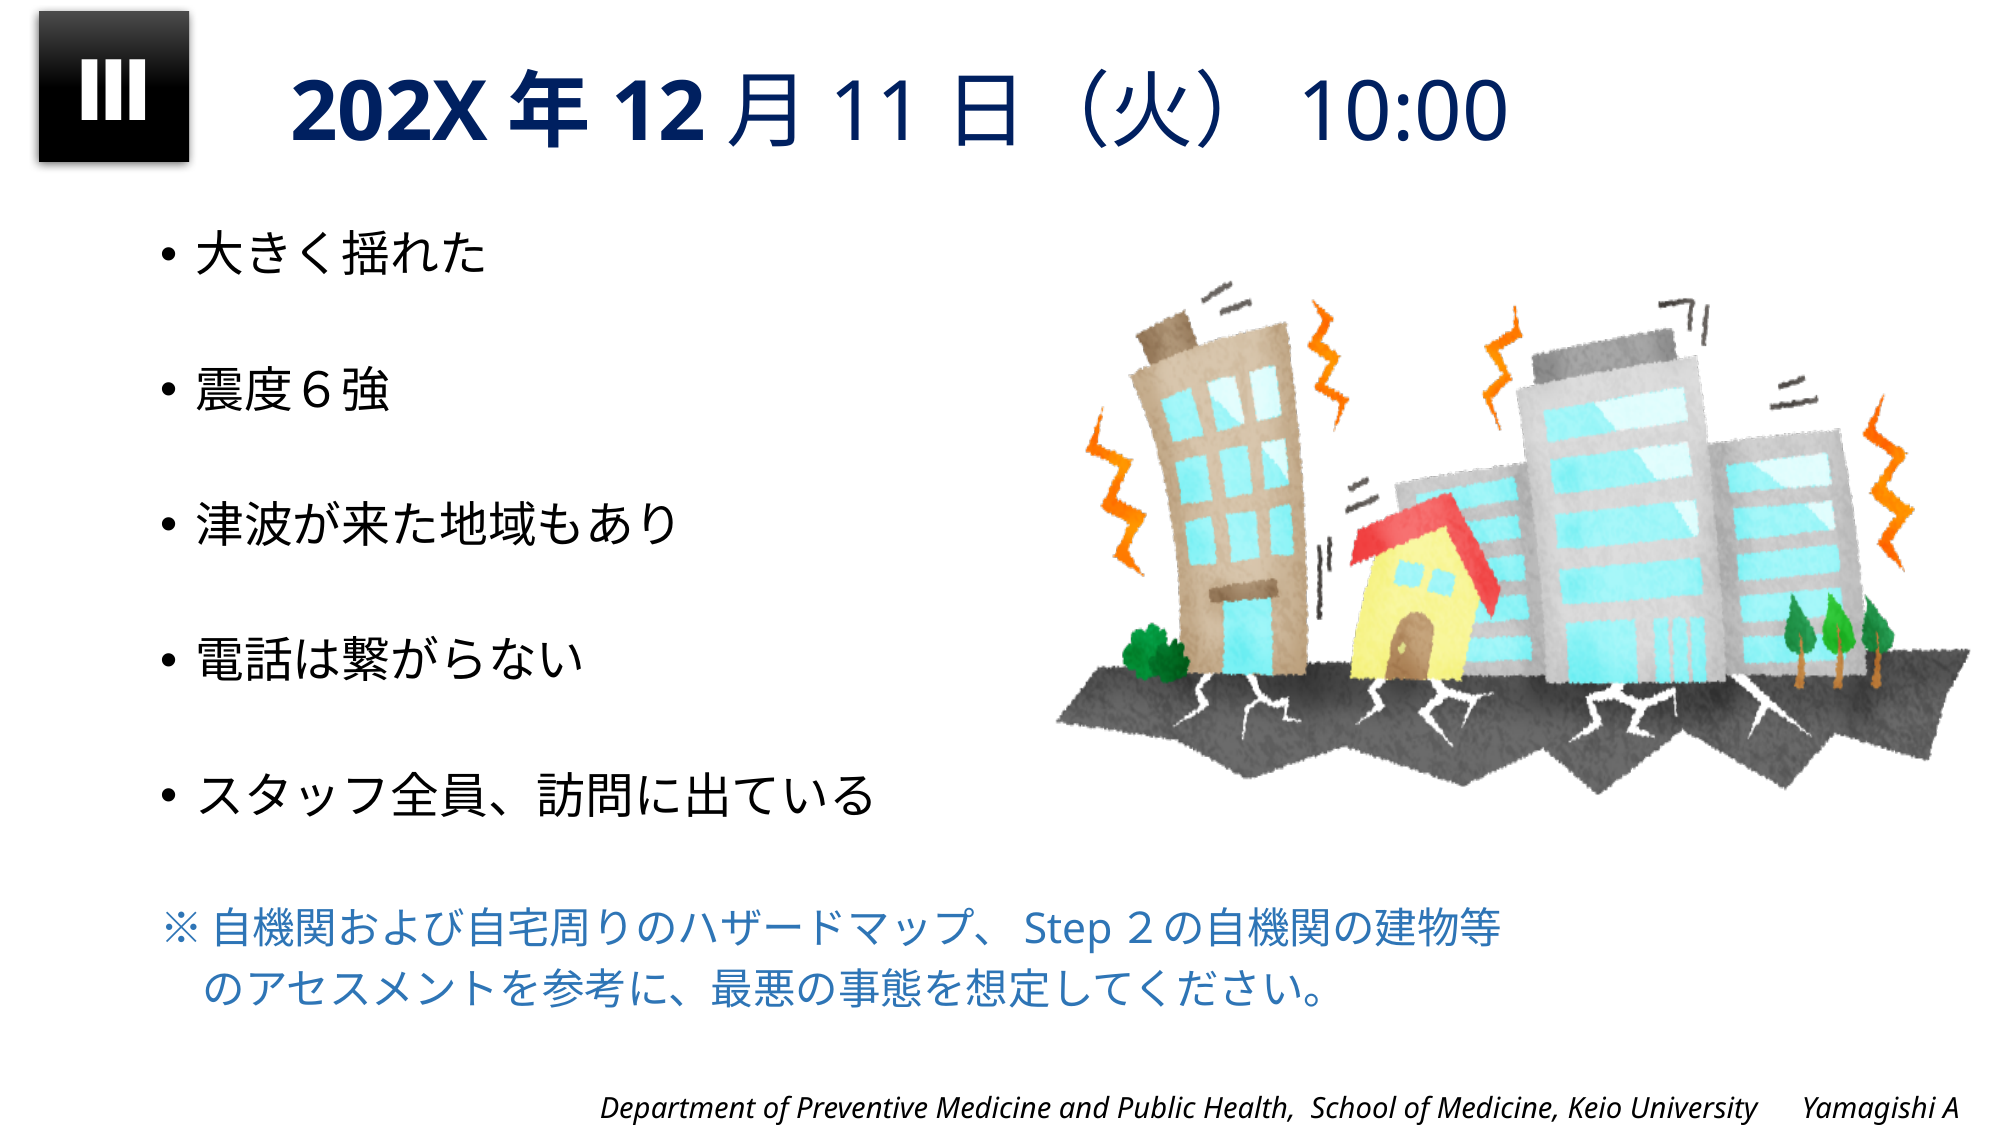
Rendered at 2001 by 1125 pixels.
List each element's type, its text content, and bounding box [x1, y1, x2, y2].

list 大きく揺れた 震度６強 津波が来た地域もあり 電話は繋がらない スタッフ全員、訪問に出ている ※自機関および自宅周りのハザードマップ、Step２の自機関の建物等 のアセスメントを参考に、最悪の事態を想定してください。 [145, 222, 1907, 1022]
text_box Ⅲ [39, 11, 190, 162]
picture [1025, 241, 2000, 835]
title 202X年12月11日（火）10:00 [275, 4, 2000, 223]
text_box Department of Preventive Medicine and Public Health, School of Medicine, Keio University Yamagishi A [86, 1082, 1975, 1125]
